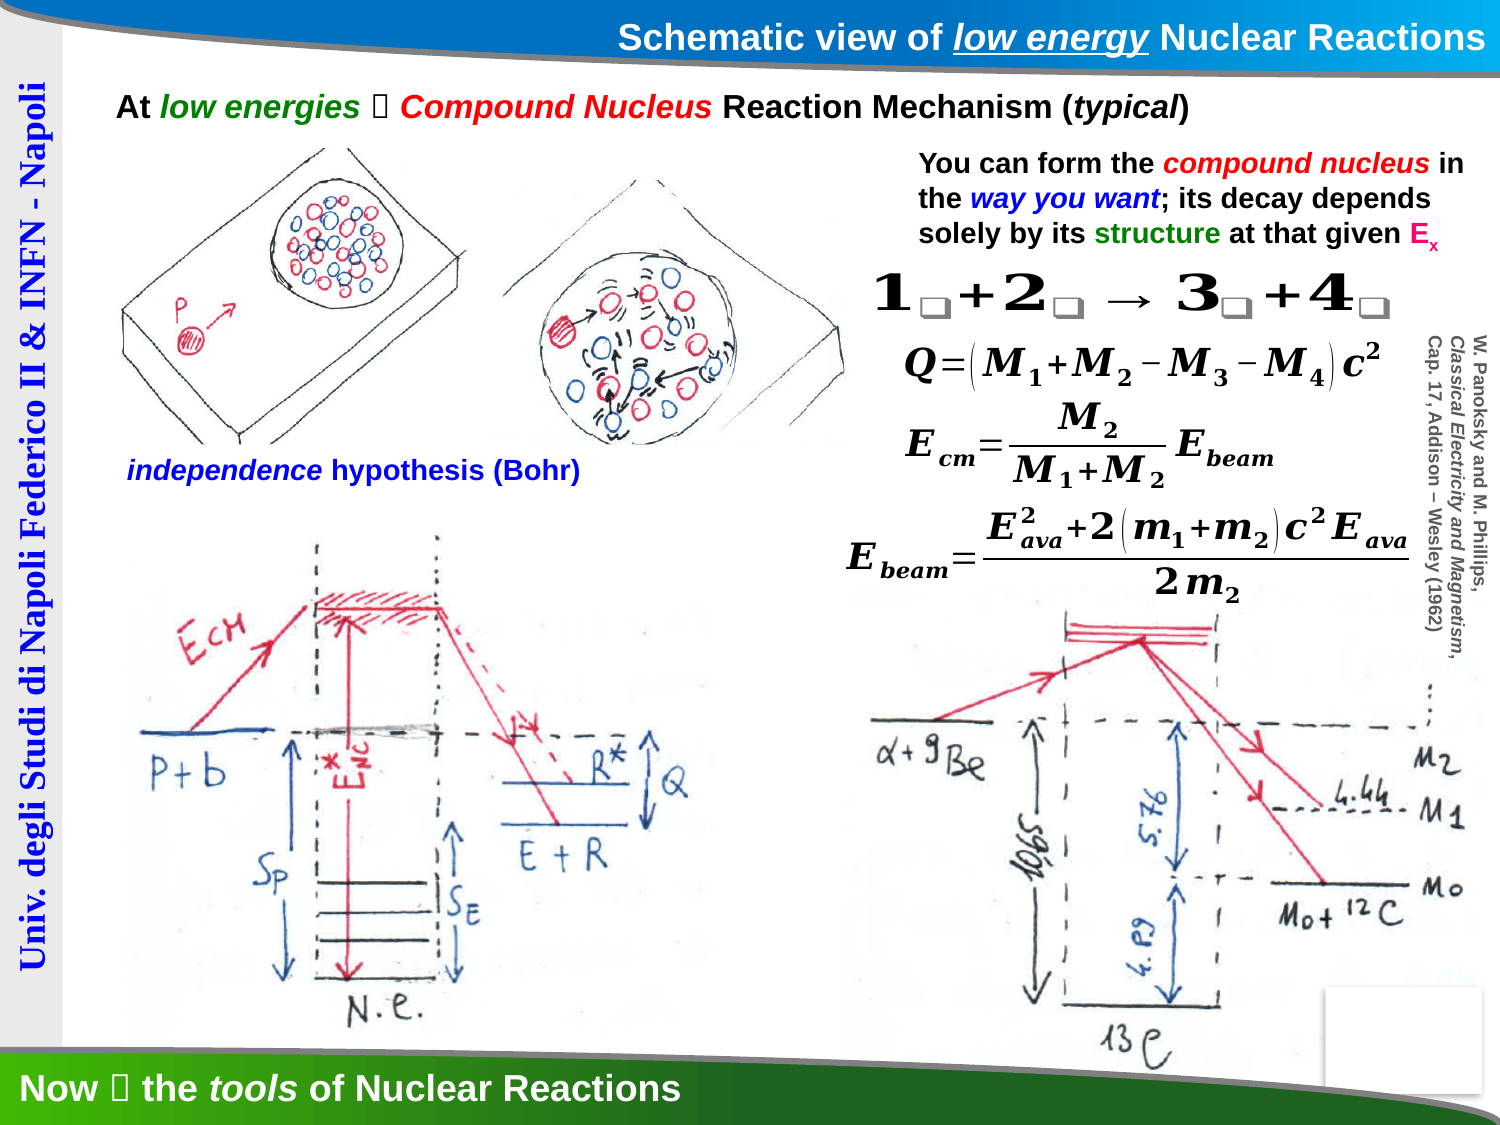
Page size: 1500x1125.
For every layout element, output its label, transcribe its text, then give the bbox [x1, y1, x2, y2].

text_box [86, 77, 1500, 496]
text_box Schematic view of low energy Nuclear Reactions [602, 5, 1500, 66]
text_box [0, 3, 63, 1049]
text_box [123, 266, 1394, 1036]
text_box Univ. degli Studi di Napoli Federico II & INFN - Napoli [0, 67, 60, 987]
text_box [843, 683, 1483, 1095]
text_box [789, 66, 1500, 75]
text_box [0, 1049, 1500, 1125]
text_box Now  the tools of Nuclear Reactions [4, 1057, 697, 1117]
text_box [0, 0, 1500, 61]
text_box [844, 319, 1500, 676]
